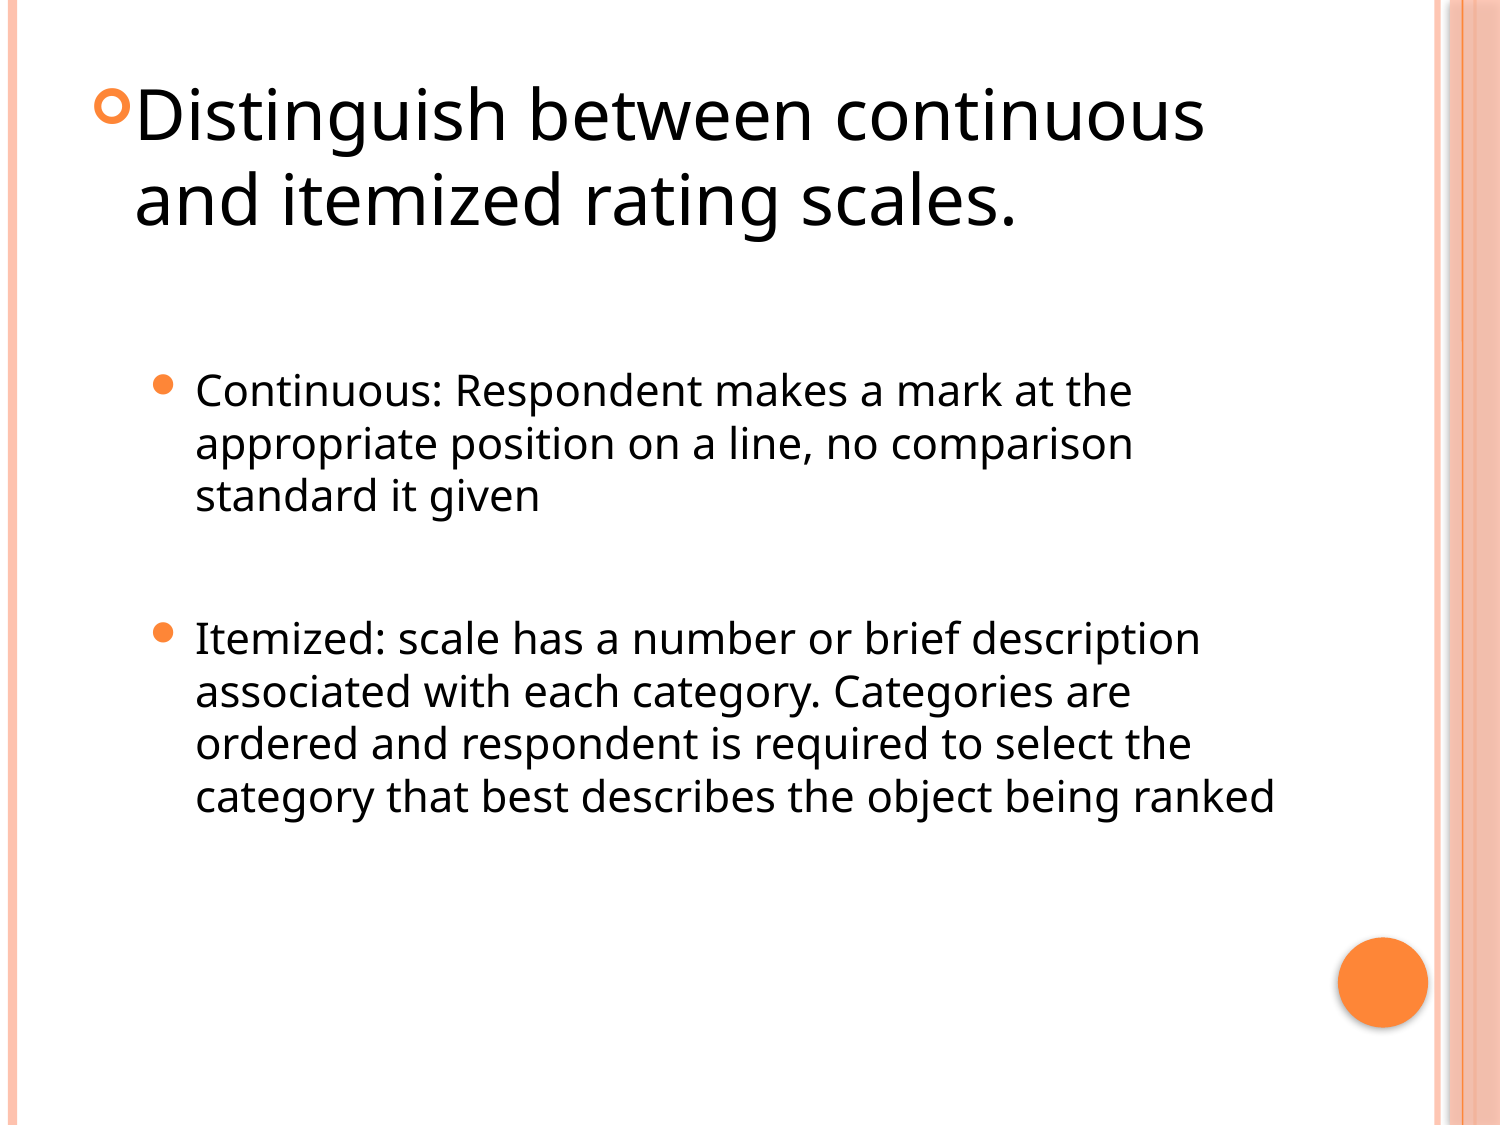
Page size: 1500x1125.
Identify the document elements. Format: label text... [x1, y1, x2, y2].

list Distinguish between continuous and itemized rating scales. Continuous: Respondent makes a mark at the appropriate position on a line, no comparison standard it given Itemized: scale has a number or brief description associated with each category. Categories are ordered and respondent is required to select the category that best describes the object being ranked [74, 62, 1301, 1063]
